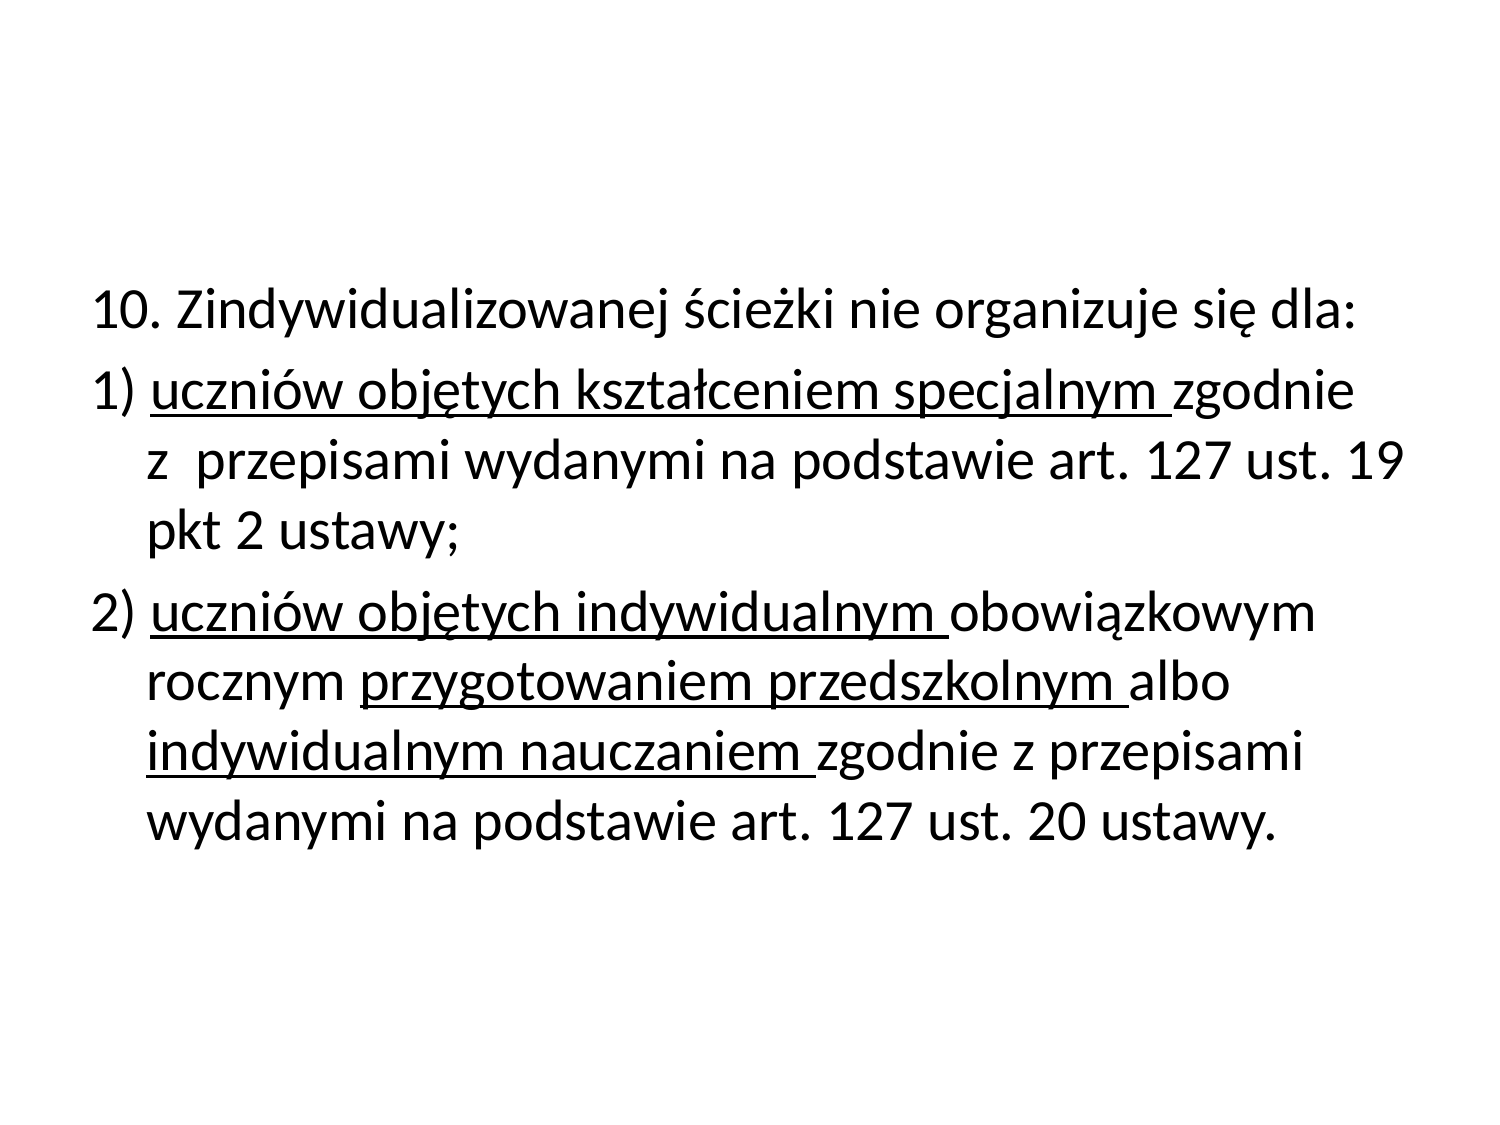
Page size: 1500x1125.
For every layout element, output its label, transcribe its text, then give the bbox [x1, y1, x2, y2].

list 10. Zindywidualizowanej ścieżki nie organizuje się dla: 1) uczniów objętych kształceniem specjalnym zgodnie z przepisami wydanymi na podstawie art. 127 ust. 19 pkt 2 ustawy; 2) uczniów objętych indywidualnym obowiązkowym rocznym przygotowaniem przedszkolnym albo indywidualnym nauczaniem zgodnie z przepisami wydanymi na podstawie art. 127 ust. 20 ustawy. [75, 262, 1425, 1005]
